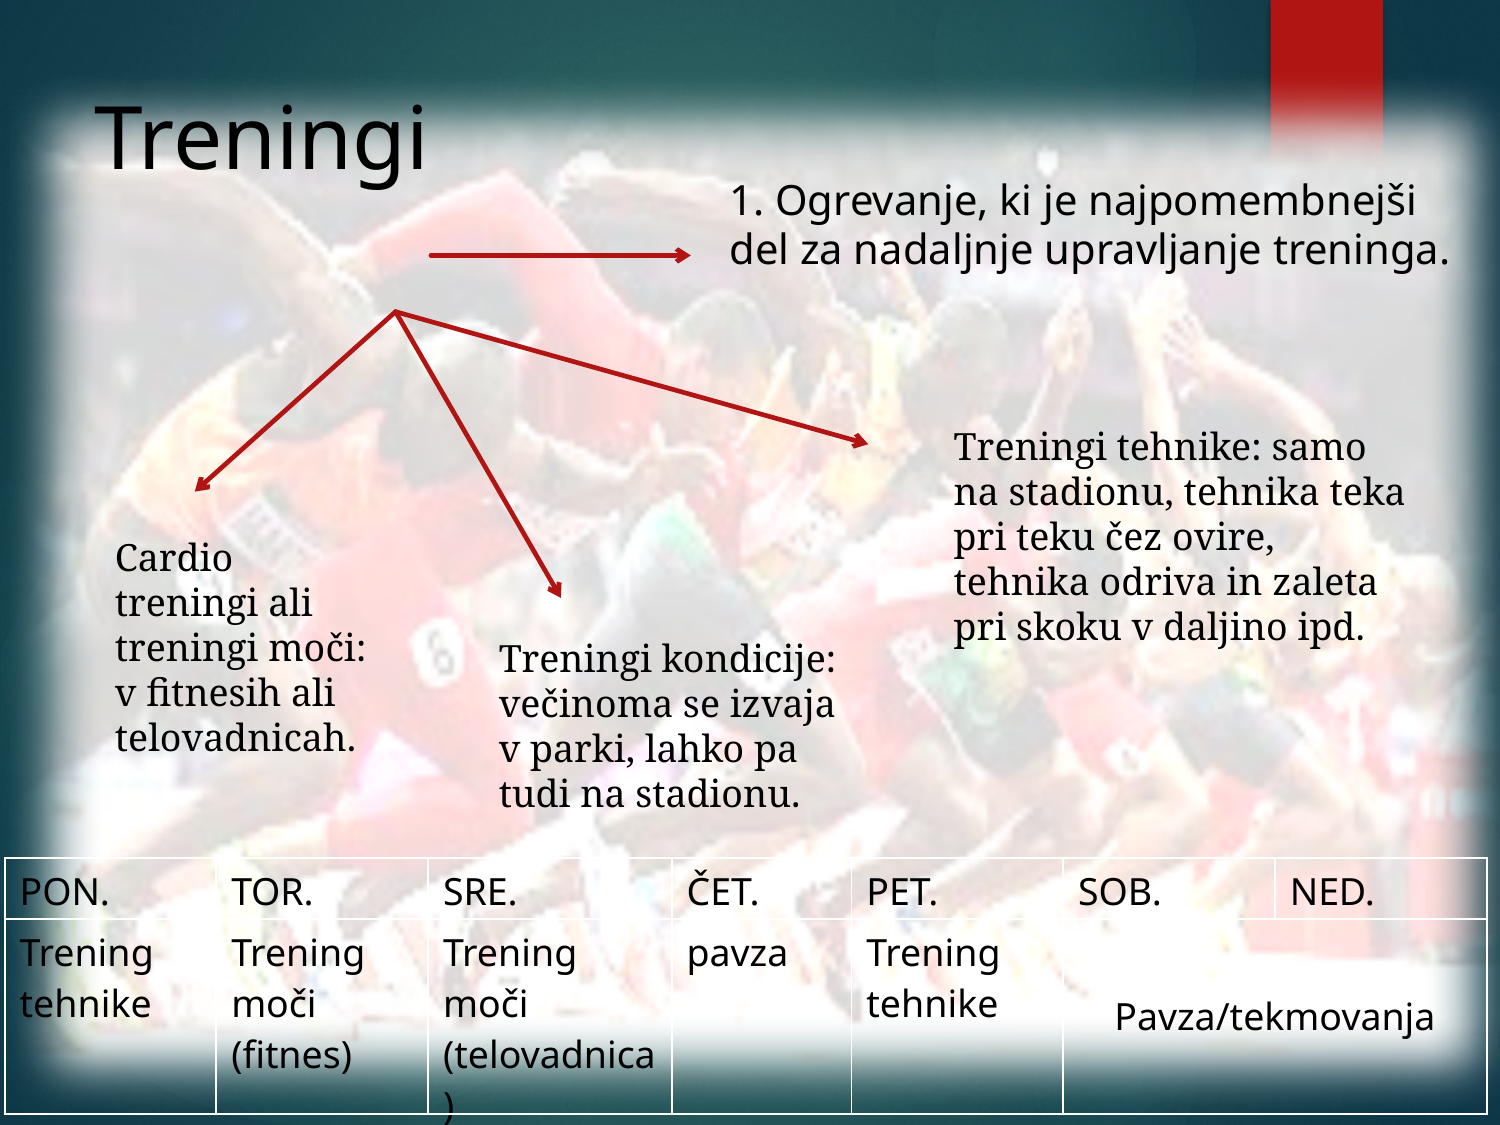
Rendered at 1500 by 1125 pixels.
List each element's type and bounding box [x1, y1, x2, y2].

text_box [395, 311, 562, 599]
picture [0, 0, 1500, 1125]
text_box [194, 311, 391, 492]
text_box [563, 311, 869, 445]
